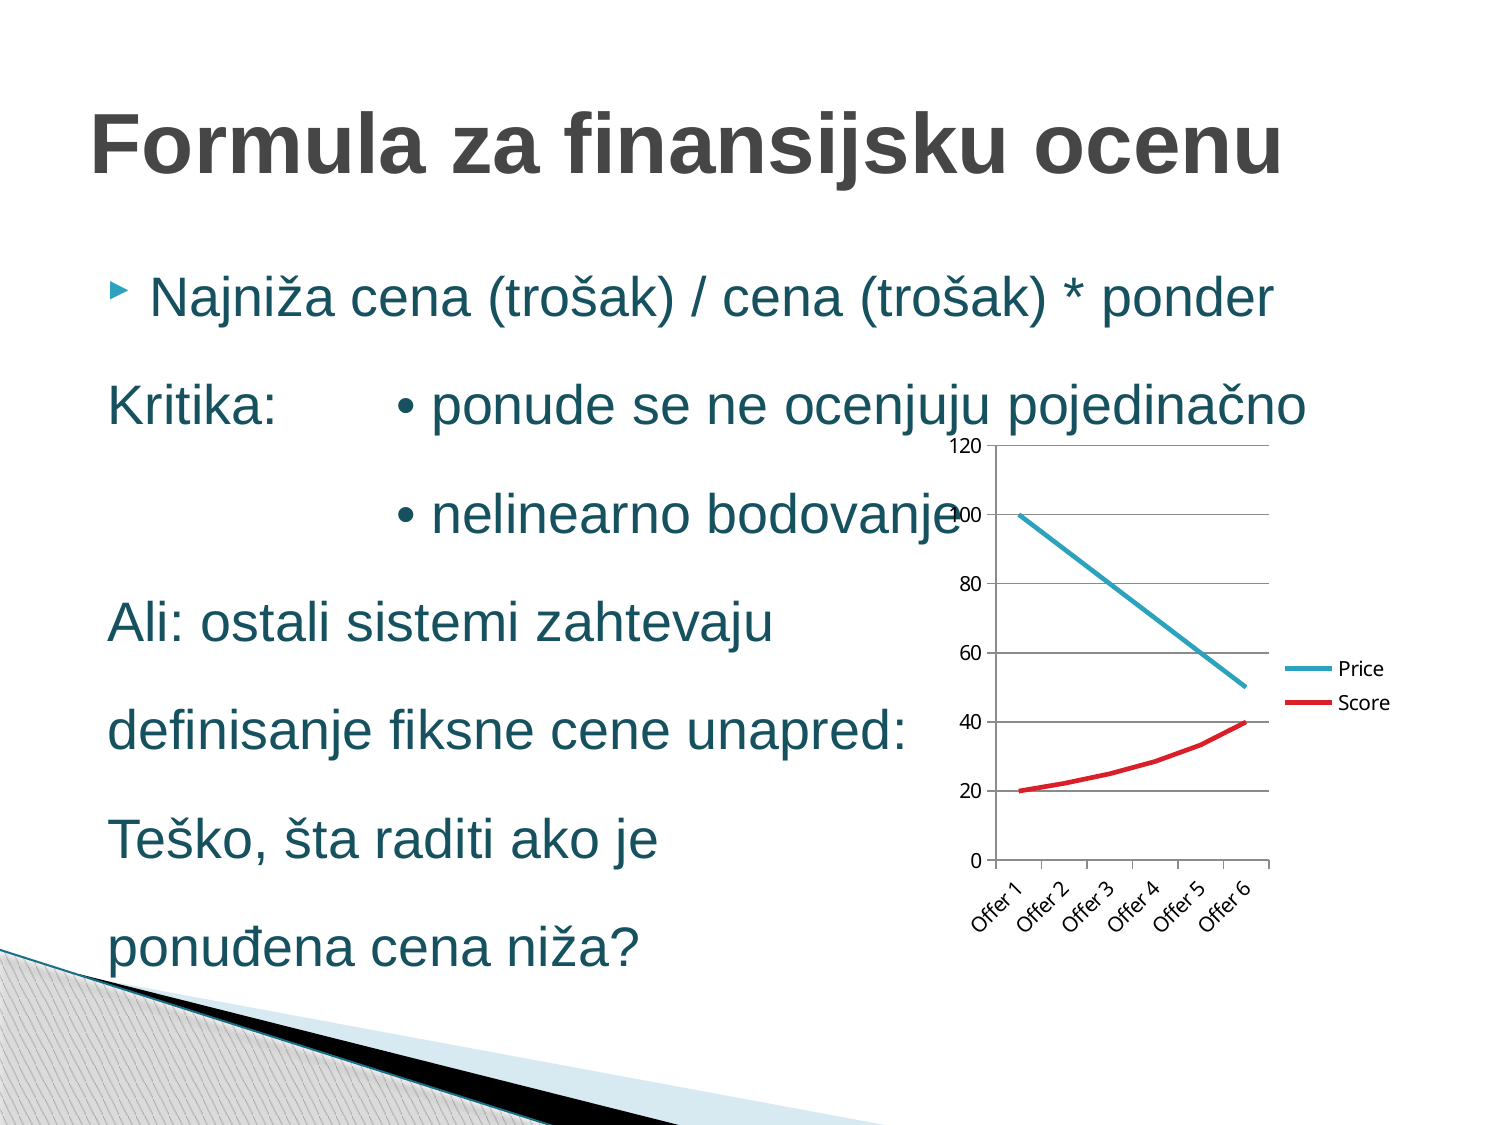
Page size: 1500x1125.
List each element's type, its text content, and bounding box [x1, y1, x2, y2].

chart [938, 420, 1410, 952]
title Formula za finansijsku ocenu [75, 45, 1425, 233]
list Najniža cena (trošak) / cena (trošak) * ponder Kritika: • ponude se ne ocenjuju pojedinačno • nelinearno bodovanje Ali: ostali sistemi zahtevaju definisanje fiksne cene unapred: Teško, šta raditi ako je ponuđena cena niža? [75, 233, 1425, 986]
